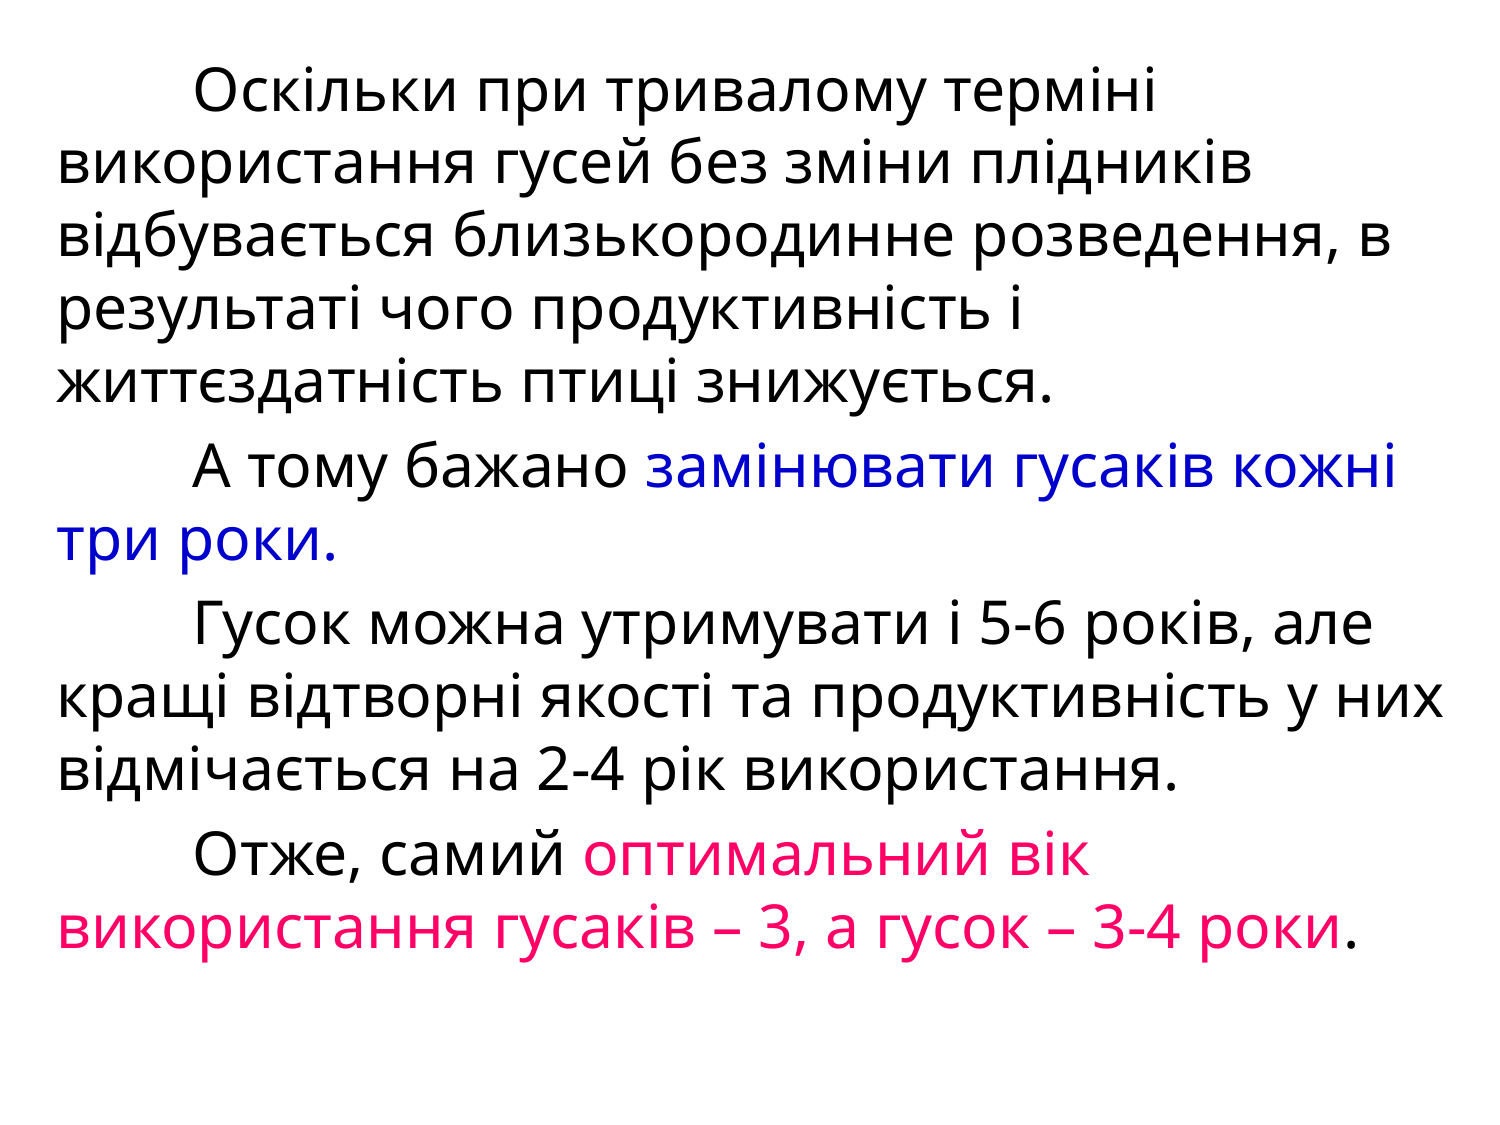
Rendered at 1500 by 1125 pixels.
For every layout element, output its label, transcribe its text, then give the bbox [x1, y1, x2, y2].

list Оскільки при тривалому терміні використання гусей без зміни плідників відбувається близькородинне розведення, в результаті чого продуктивність і життєздатність птиці знижується. А тому бажано замінювати гусаків кожні три роки. Гусок можна утримувати і 5-6 років, але кращі відтворні якості та продуктивність у них відмічається на 2-4 рік використання. Отже, самий оптимальний вік використання гусаків – 3, а гусок – 3-4 роки. [41, 42, 1500, 988]
